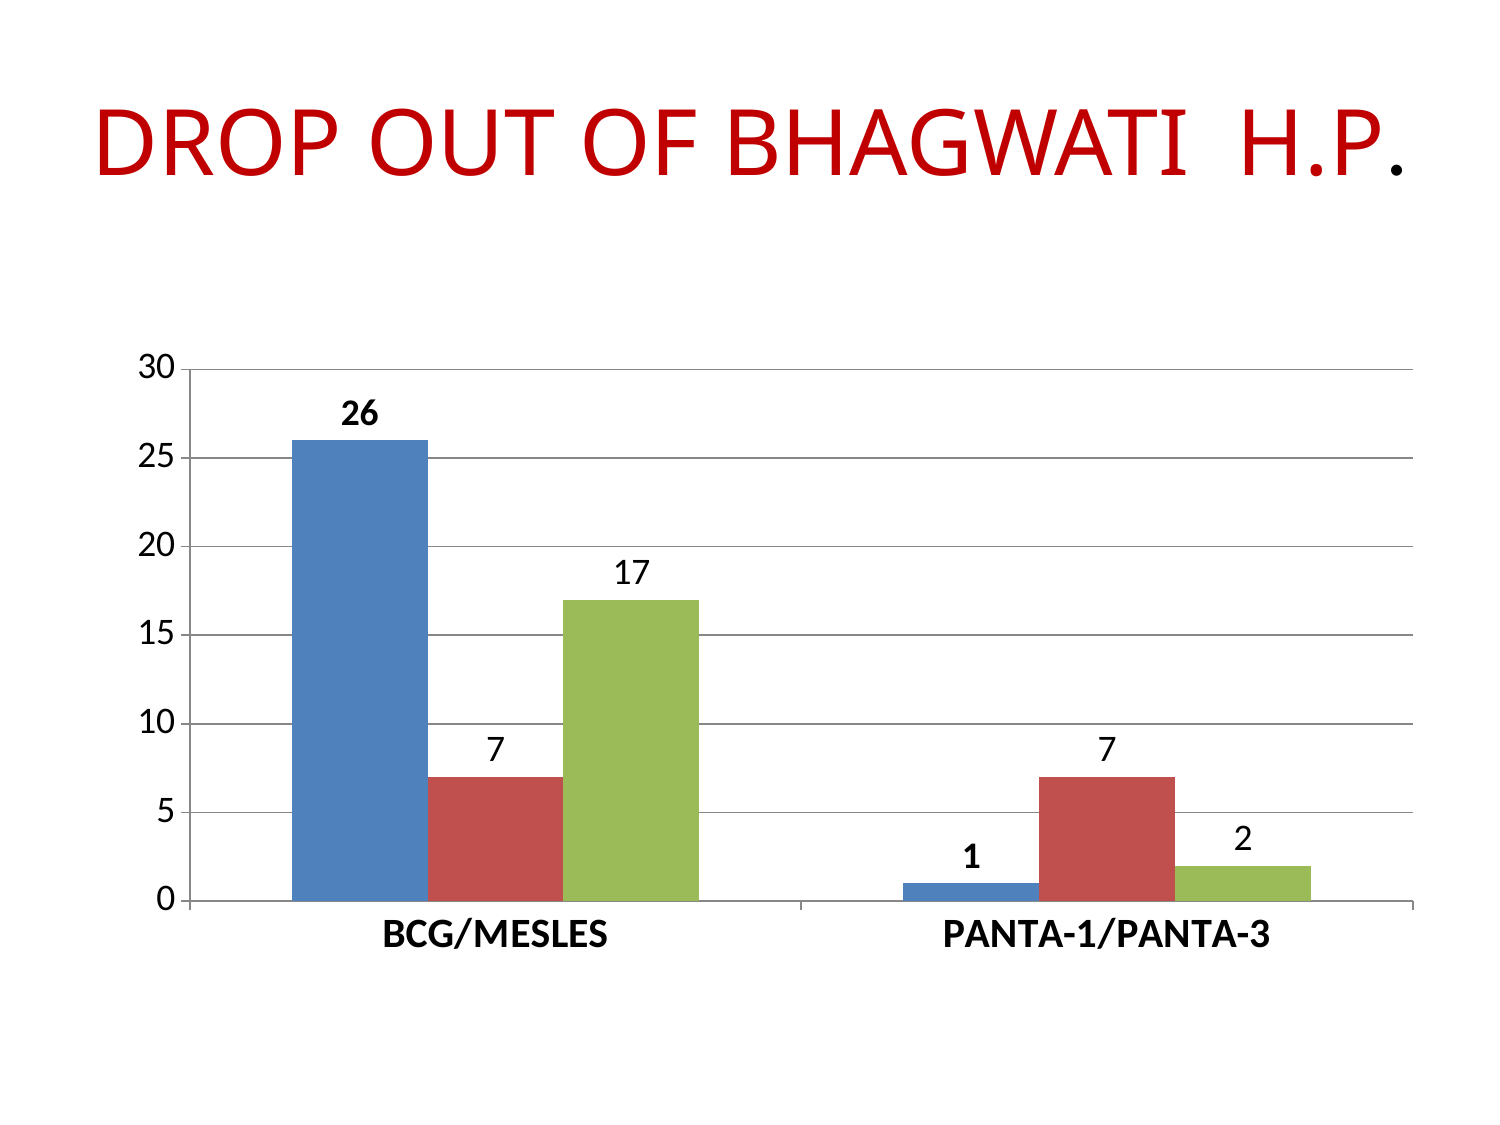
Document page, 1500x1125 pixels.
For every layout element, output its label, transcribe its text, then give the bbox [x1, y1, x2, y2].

chart [74, 262, 1426, 1006]
title DROP OUT OF BHAGWATI H.P. [75, 45, 1425, 233]
